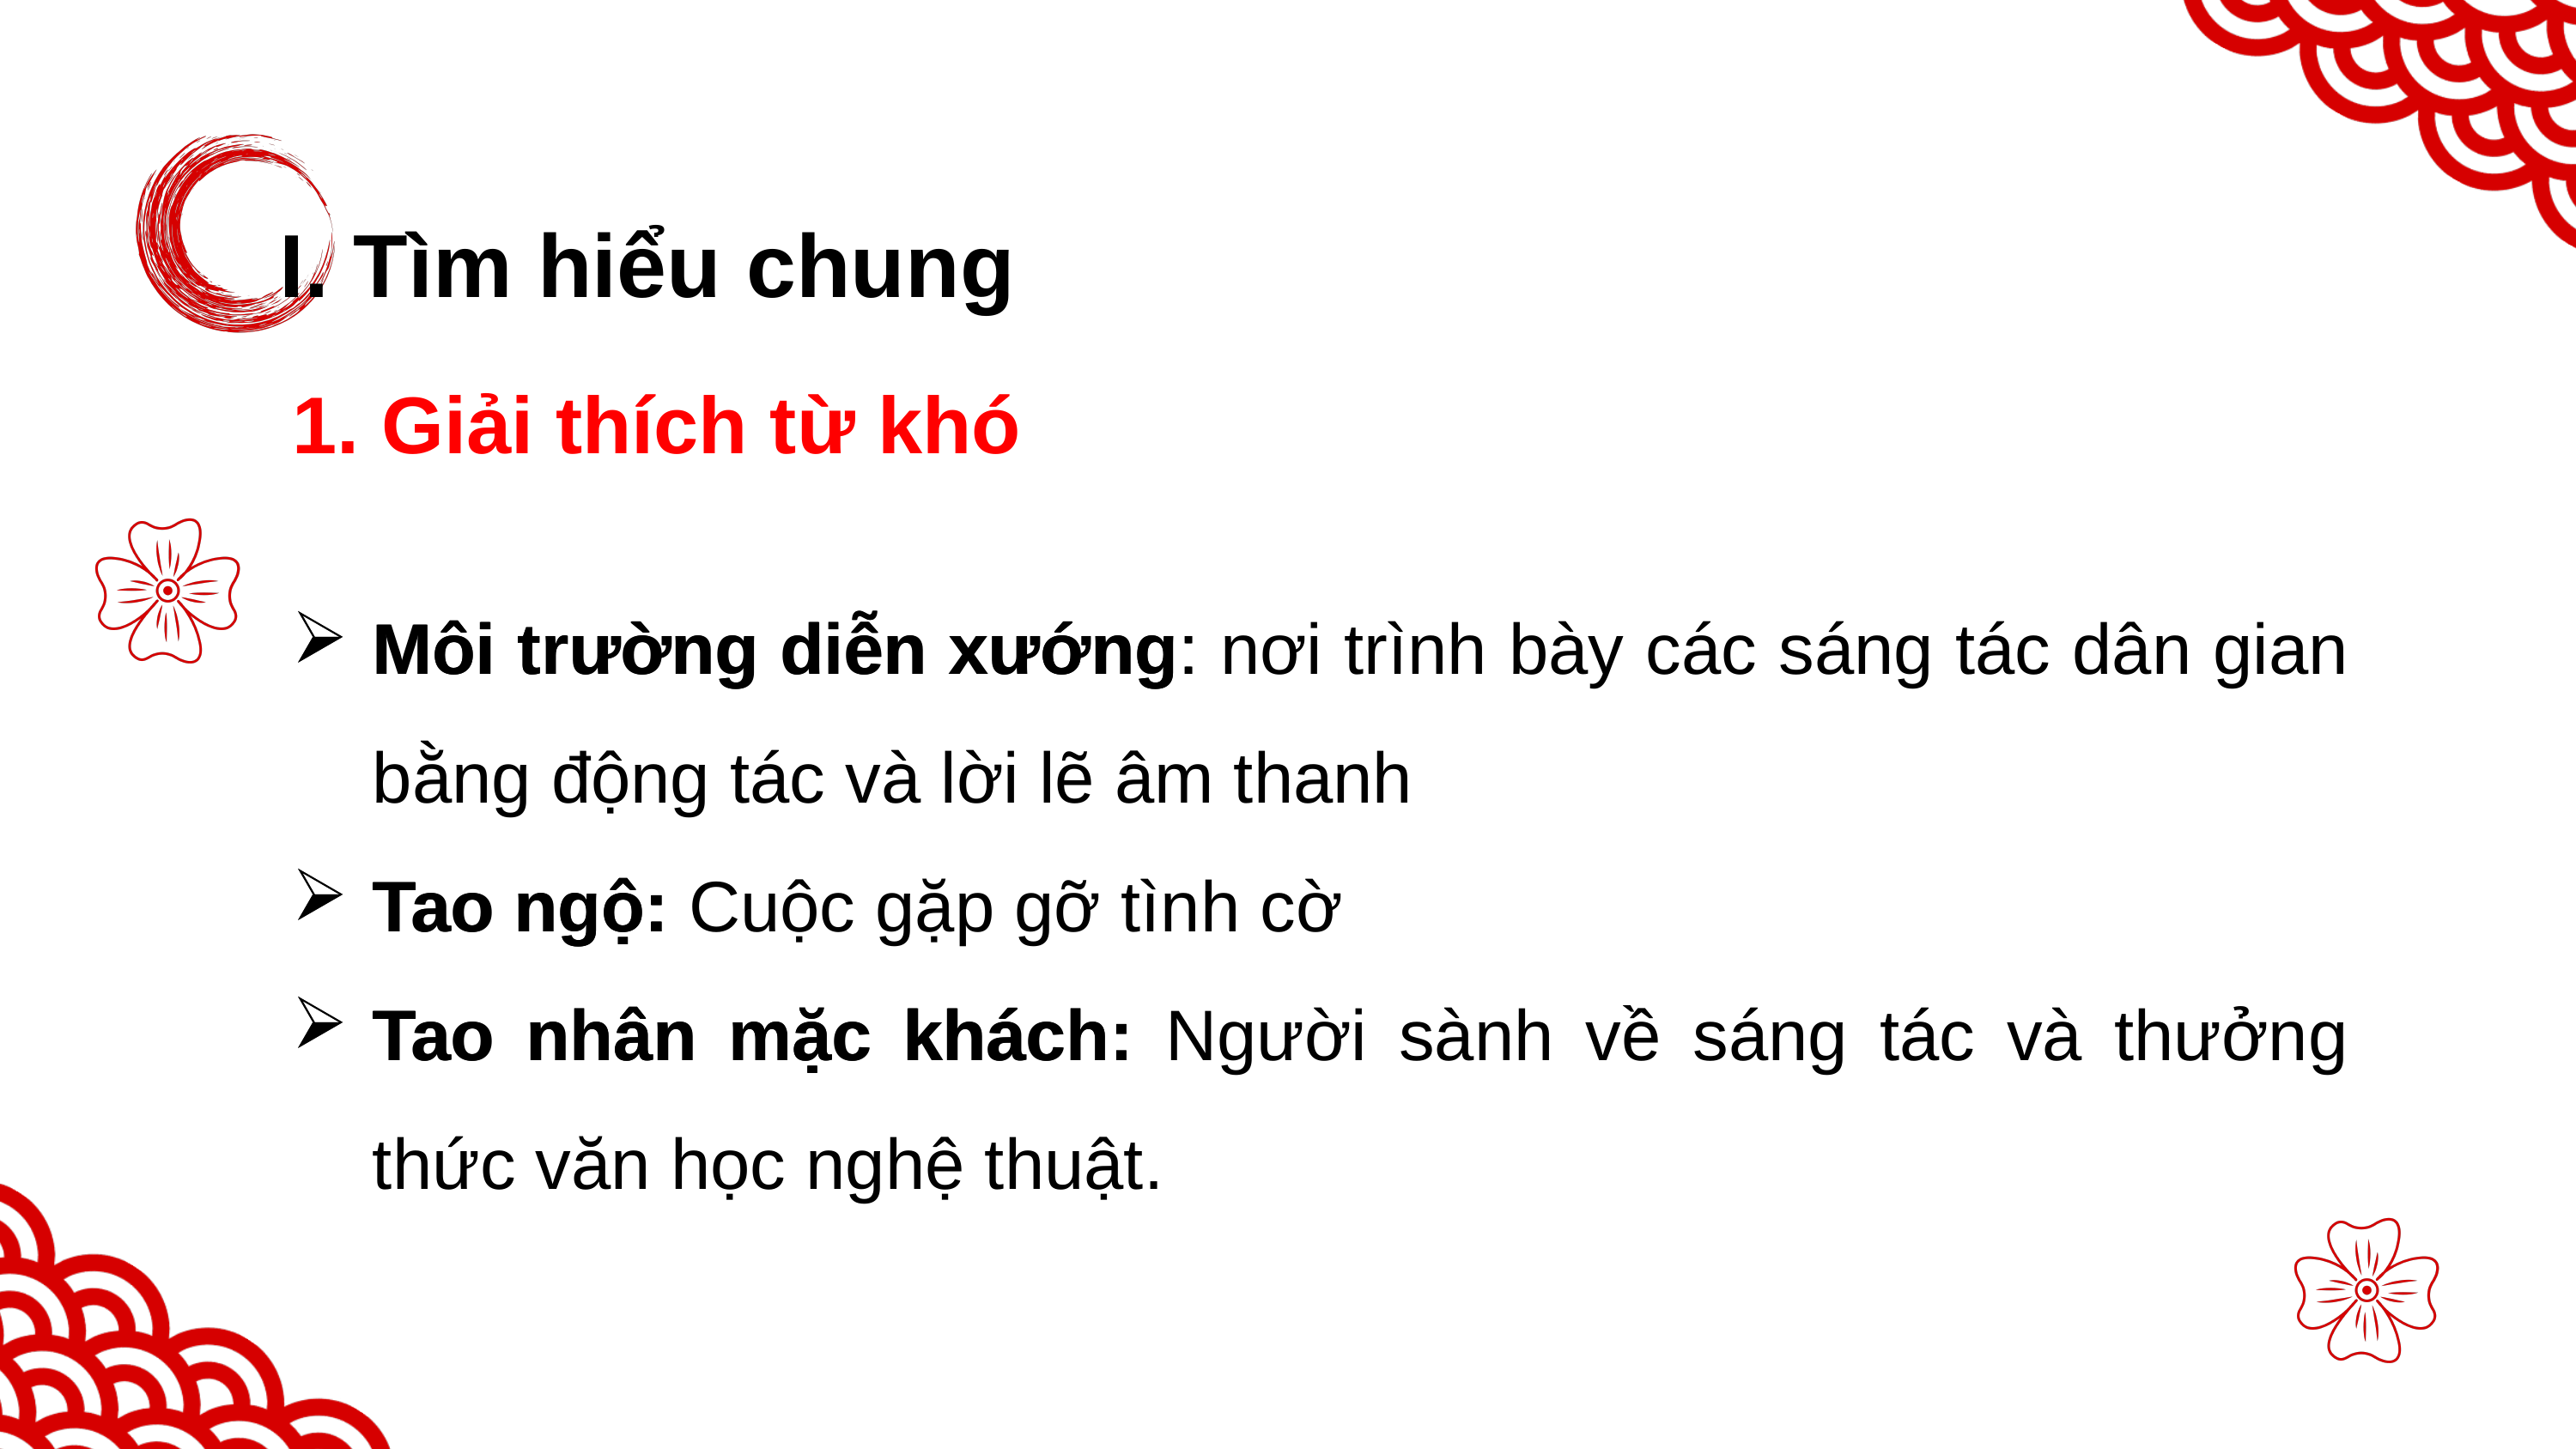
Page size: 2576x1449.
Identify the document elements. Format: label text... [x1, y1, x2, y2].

picture [2292, 1216, 2440, 1363]
text_box I. Tìm hiểu chung [340, 167, 1236, 316]
text_box 1. Giải thích từ khó [279, 367, 2275, 476]
picture [94, 517, 241, 664]
picture [0, 1181, 880, 1449]
picture [1931, 0, 2576, 247]
picture [136, 133, 336, 333]
text_box Môi trường diễn xướng: nơi trình bày các sáng tác dân gian bằng động tác và lời lẽ âm thanh Tao ngộ: Cuộc gặp gỡ tình cờ Tao nhân mặc khách: Người sành về sáng tác và thưởng thức văn học nghệ thuật. [279, 554, 2362, 1210]
